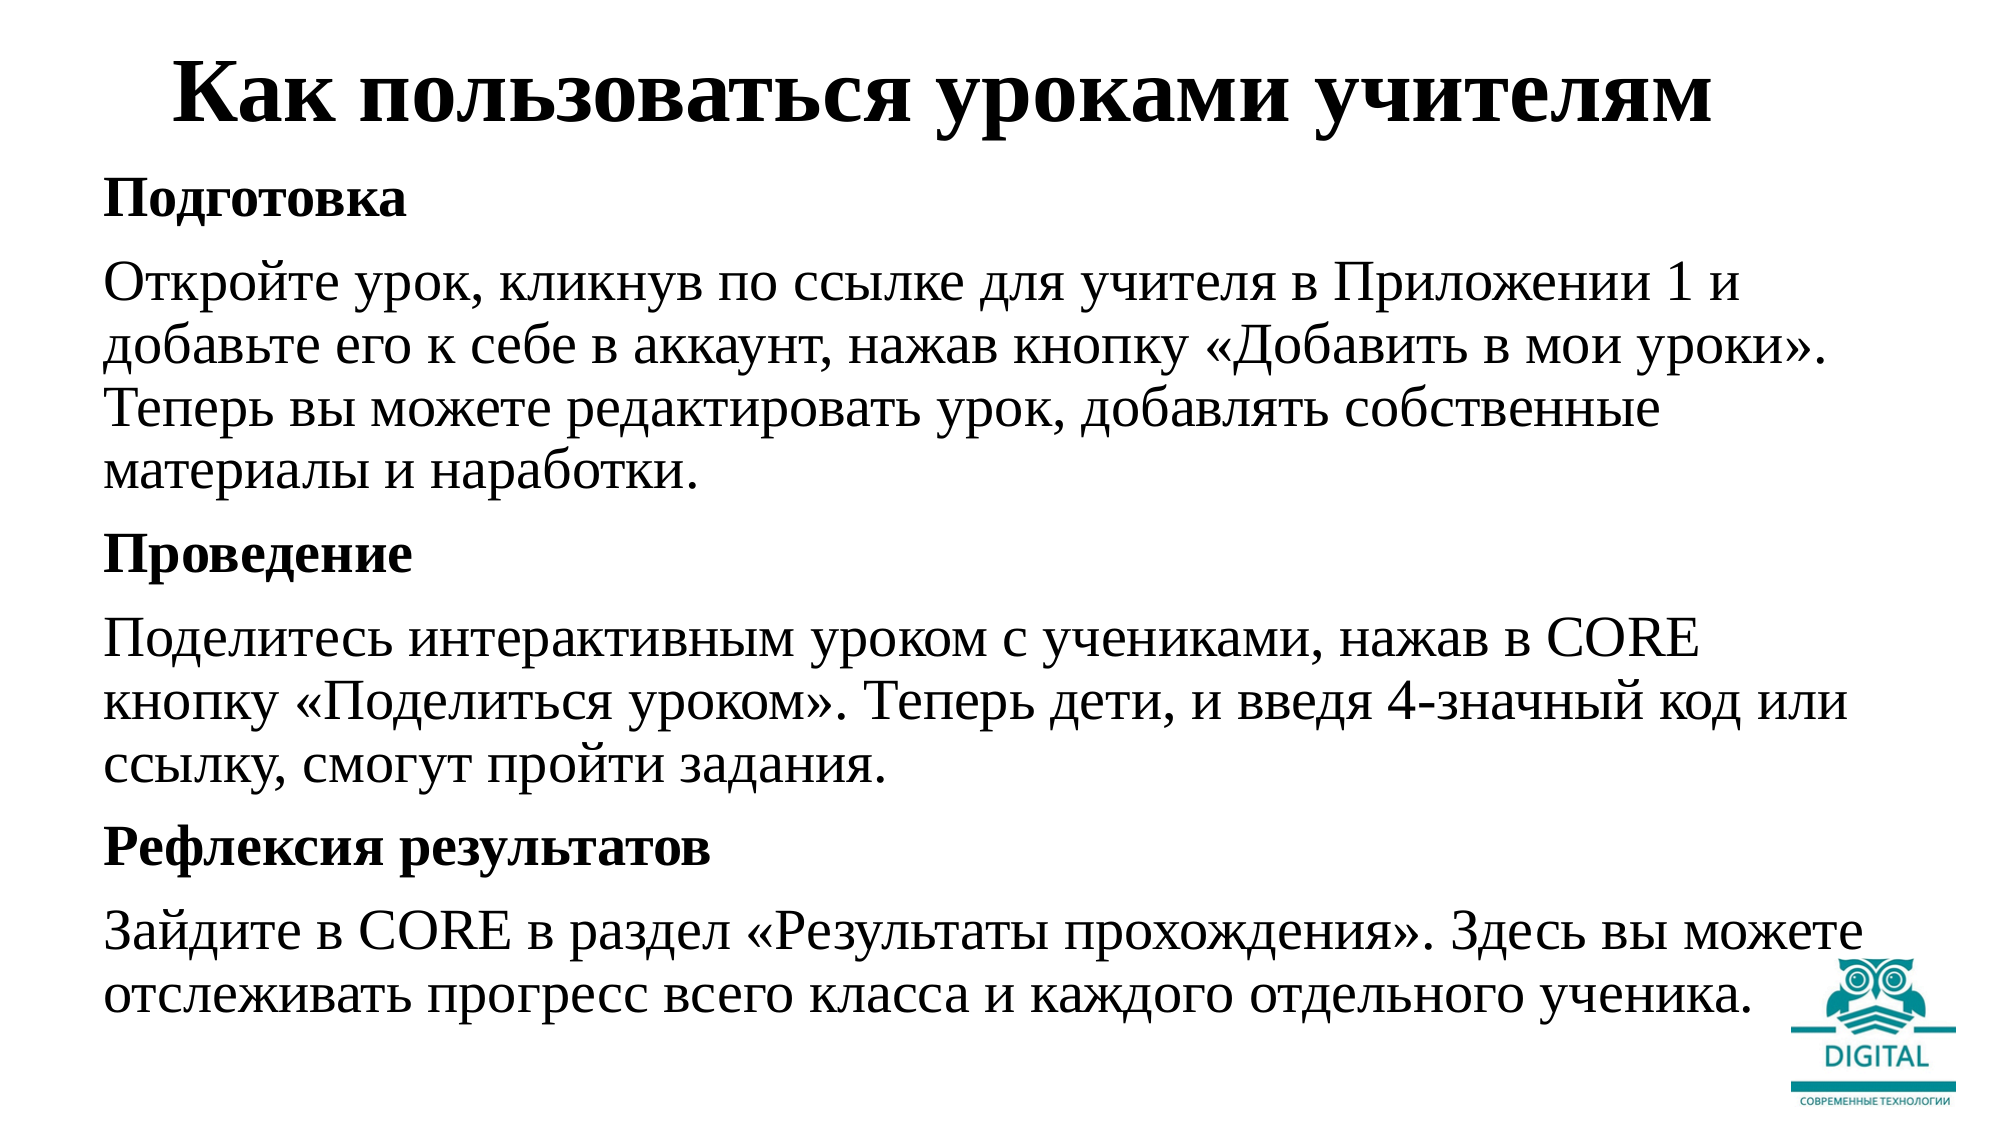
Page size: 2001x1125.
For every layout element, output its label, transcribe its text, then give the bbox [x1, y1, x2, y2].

title Как пользоваться уроками учителям [27, 24, 1861, 160]
list Подготовка Откройте урок, кликнув по ссылке для учителя в Приложении 1 и добавьте его к себе в аккаунт, нажав кнопку «Добавить в мои уроки». Теперь вы можете редактировать урок, добавлять собственные материалы и наработки. Проведение Поделитесь интерактивным уроком с учениками, нажав в CORE кнопку «Поделиться уроком». Теперь дети, и введя 4-значный код или ссылку, смогут пройти задания. Рефлексия результатов Зайдите в CORE в раздел «Результаты прохождения». Здесь вы можете отслеживать прогресс всего класса и каждого отдельного ученика. [88, 159, 1895, 1125]
picture [1791, 958, 1956, 1107]
